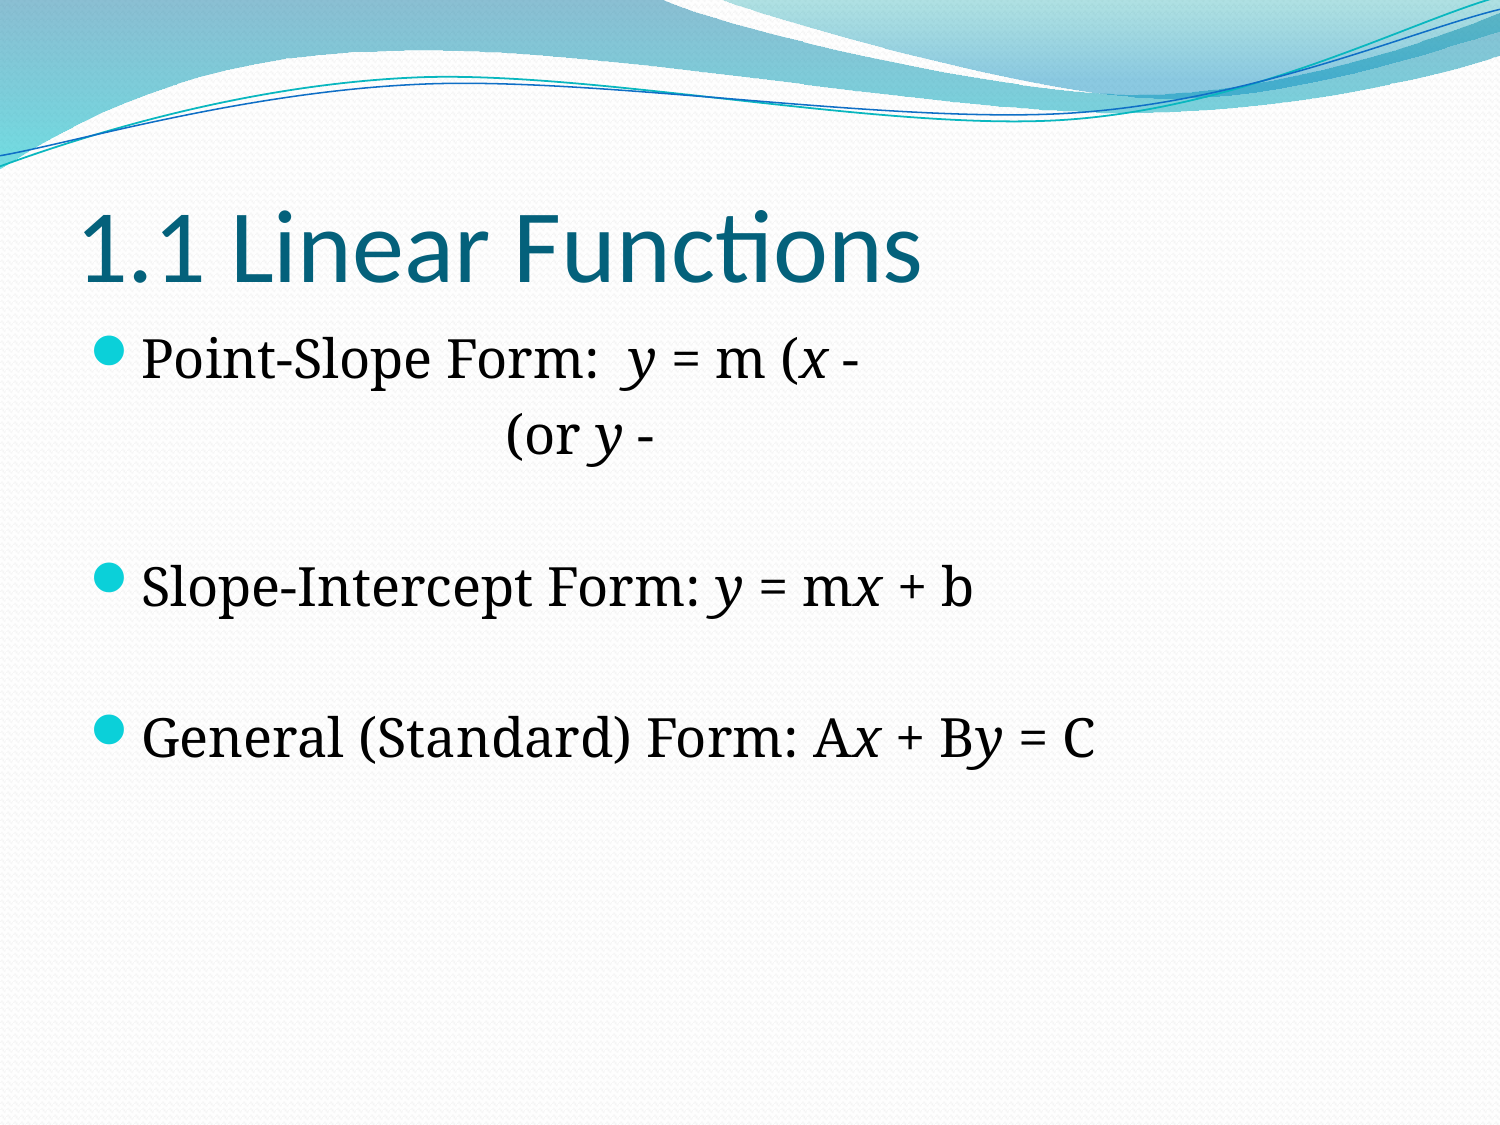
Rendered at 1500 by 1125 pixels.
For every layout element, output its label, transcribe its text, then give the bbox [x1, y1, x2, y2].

title 1.1 Linear Functions [75, 115, 1425, 303]
